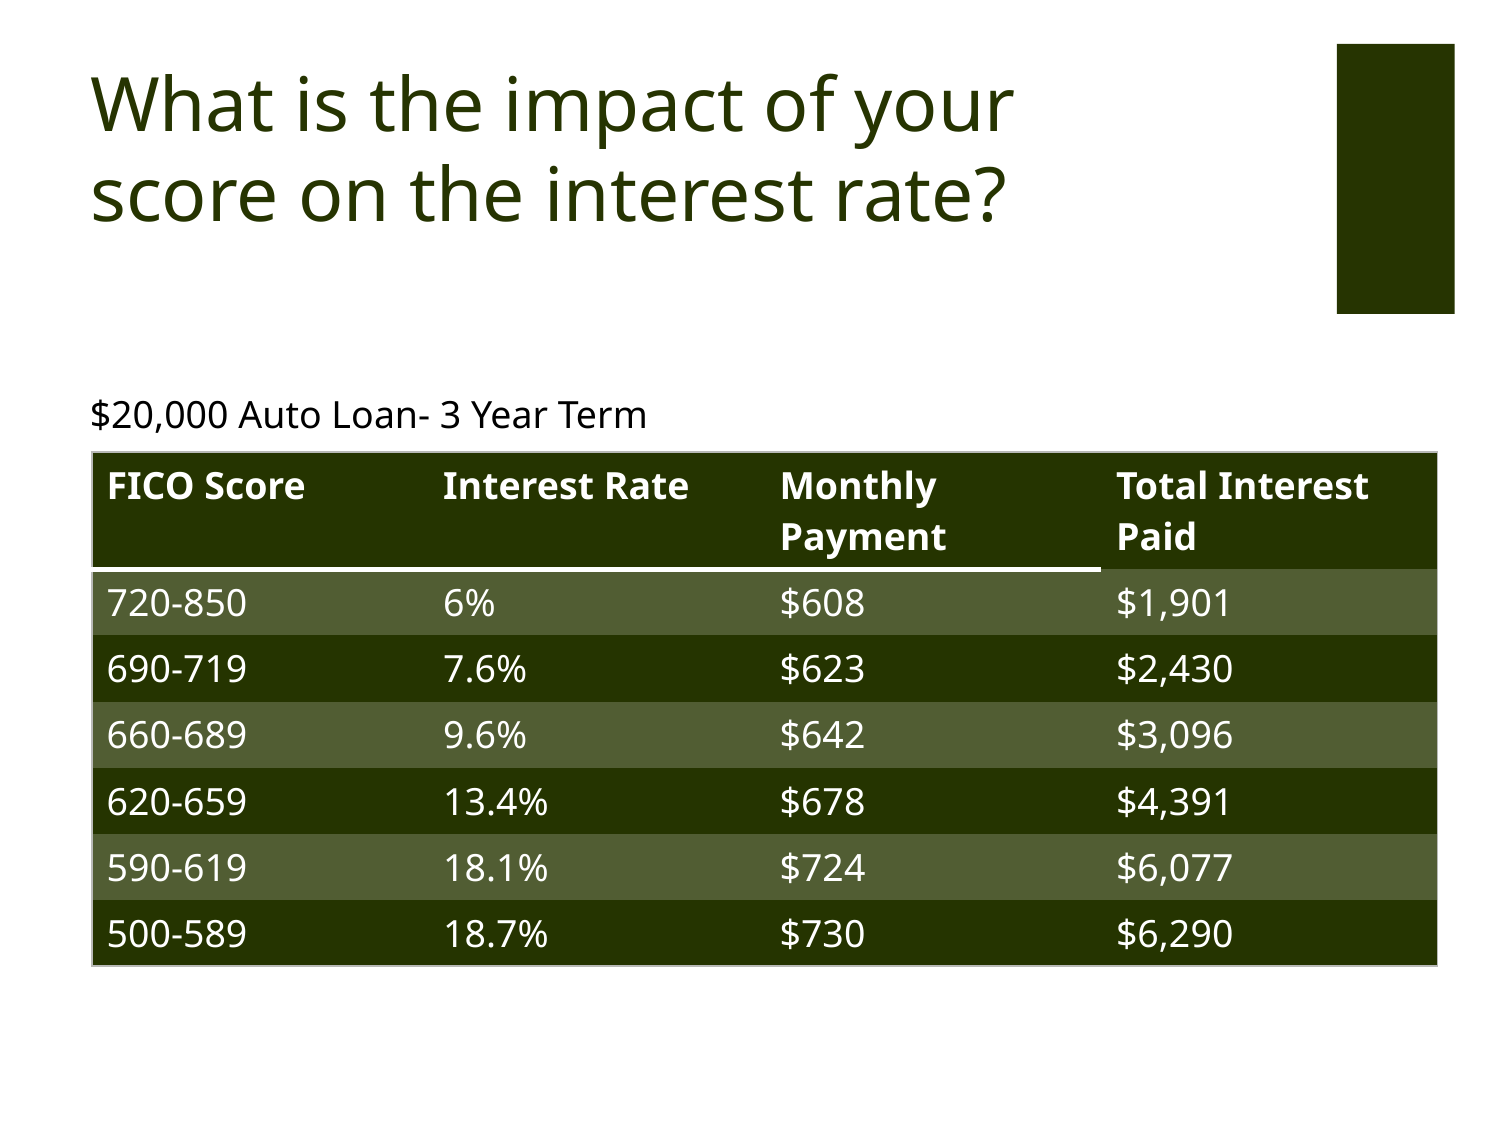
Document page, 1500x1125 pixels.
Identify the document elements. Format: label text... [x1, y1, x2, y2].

table_cell $608 [765, 572, 1101, 635]
table_cell 500-589 [93, 900, 428, 965]
table_cell 9.6% [428, 702, 765, 768]
table_header Interest Rate [428, 453, 765, 567]
table_cell 620-659 [93, 768, 428, 834]
table_header FICO Score [93, 453, 428, 567]
table_cell $1,901 [1101, 569, 1437, 635]
table_header Monthly Payment [765, 453, 1101, 567]
table_cell $4,391 [1101, 768, 1437, 834]
table_cell 590-619 [93, 834, 428, 900]
table_cell $3,096 [1101, 702, 1437, 768]
table_cell 720-850 [93, 572, 428, 635]
table_cell $642 [765, 702, 1101, 768]
table_cell 18.1% [428, 834, 765, 900]
table_cell $6,290 [1101, 900, 1437, 965]
table_cell 660-689 [93, 702, 428, 768]
table_cell $2,430 [1101, 635, 1437, 702]
table_cell 6% [428, 572, 765, 635]
table_cell $724 [765, 834, 1101, 900]
title What is the impact of your score on the interest rate? [75, 56, 1143, 244]
table_cell $6,077 [1101, 834, 1437, 900]
table_cell $623 [765, 635, 1101, 702]
table_cell $678 [765, 768, 1101, 834]
table_cell 13.4% [428, 768, 765, 834]
table_cell 18.7% [428, 900, 765, 965]
table_cell $730 [765, 900, 1101, 965]
table_cell 690-719 [93, 635, 428, 702]
text_box $20,000 Auto Loan- 3 Year Term [74, 383, 1334, 443]
table_header Total Interest Paid [1101, 453, 1437, 569]
table_cell 7.6% [428, 635, 765, 702]
